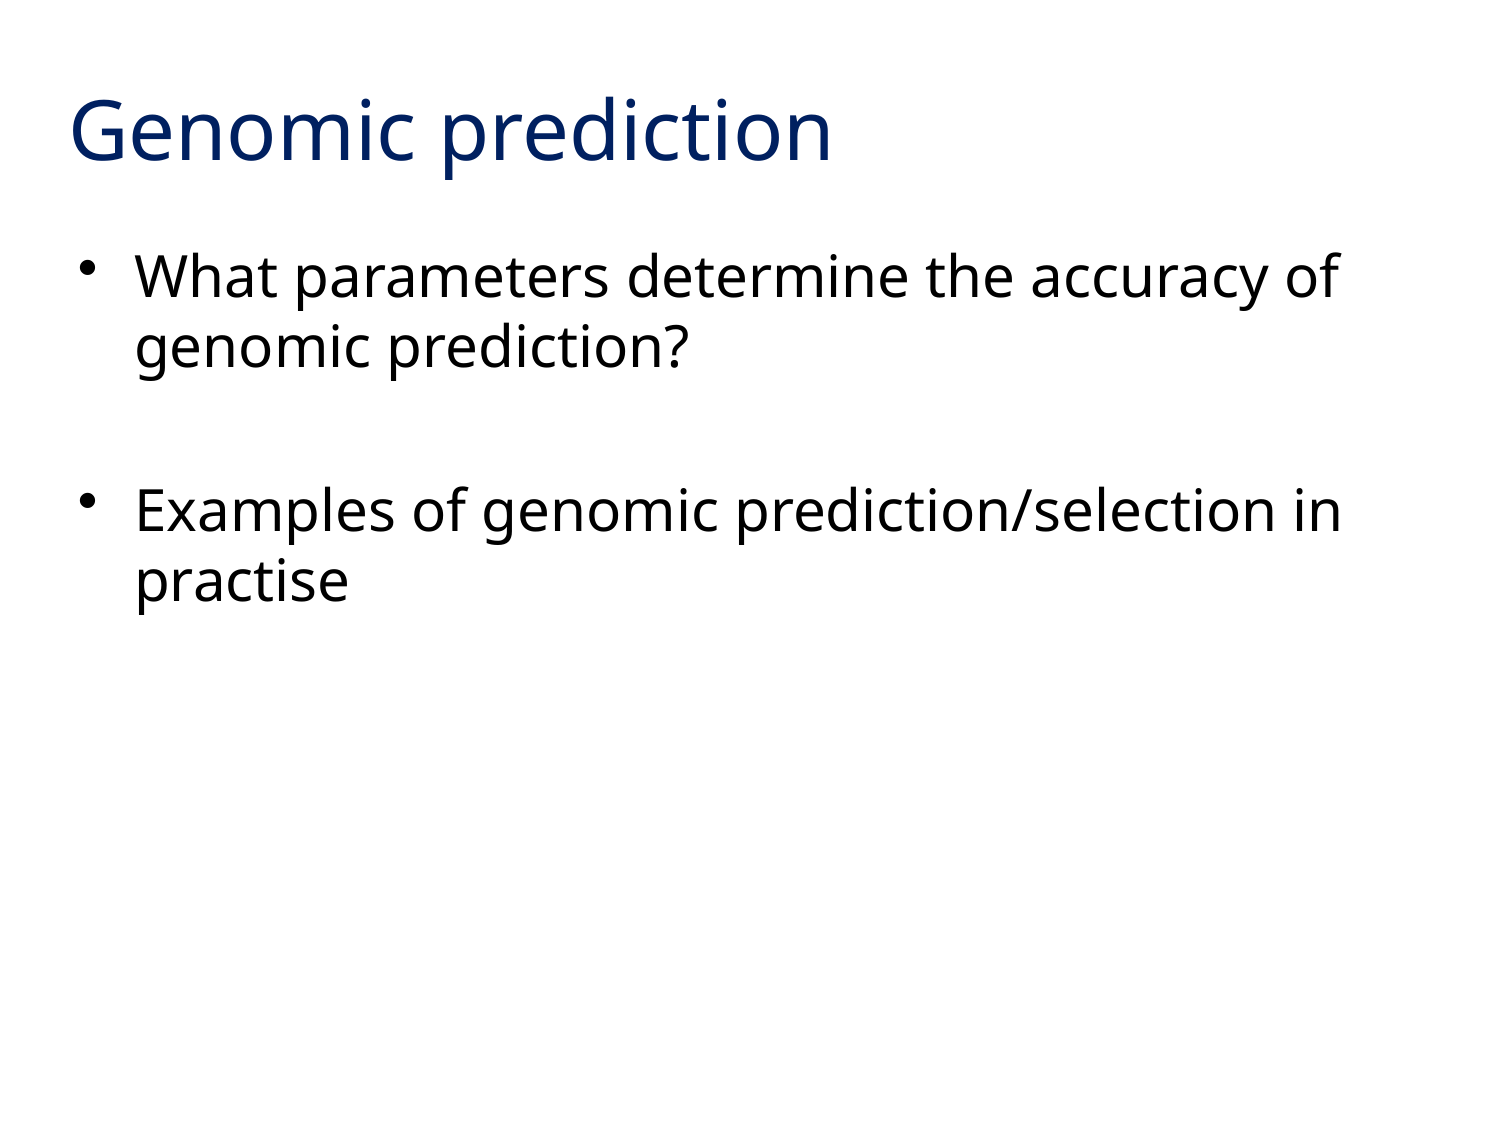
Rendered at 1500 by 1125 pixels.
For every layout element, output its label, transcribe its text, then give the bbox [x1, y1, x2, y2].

title Genomic prediction [53, 90, 1329, 166]
list What parameters determine the accuracy of genomic prediction? Examples of genomic prediction/selection in practise [53, 231, 1459, 1000]
